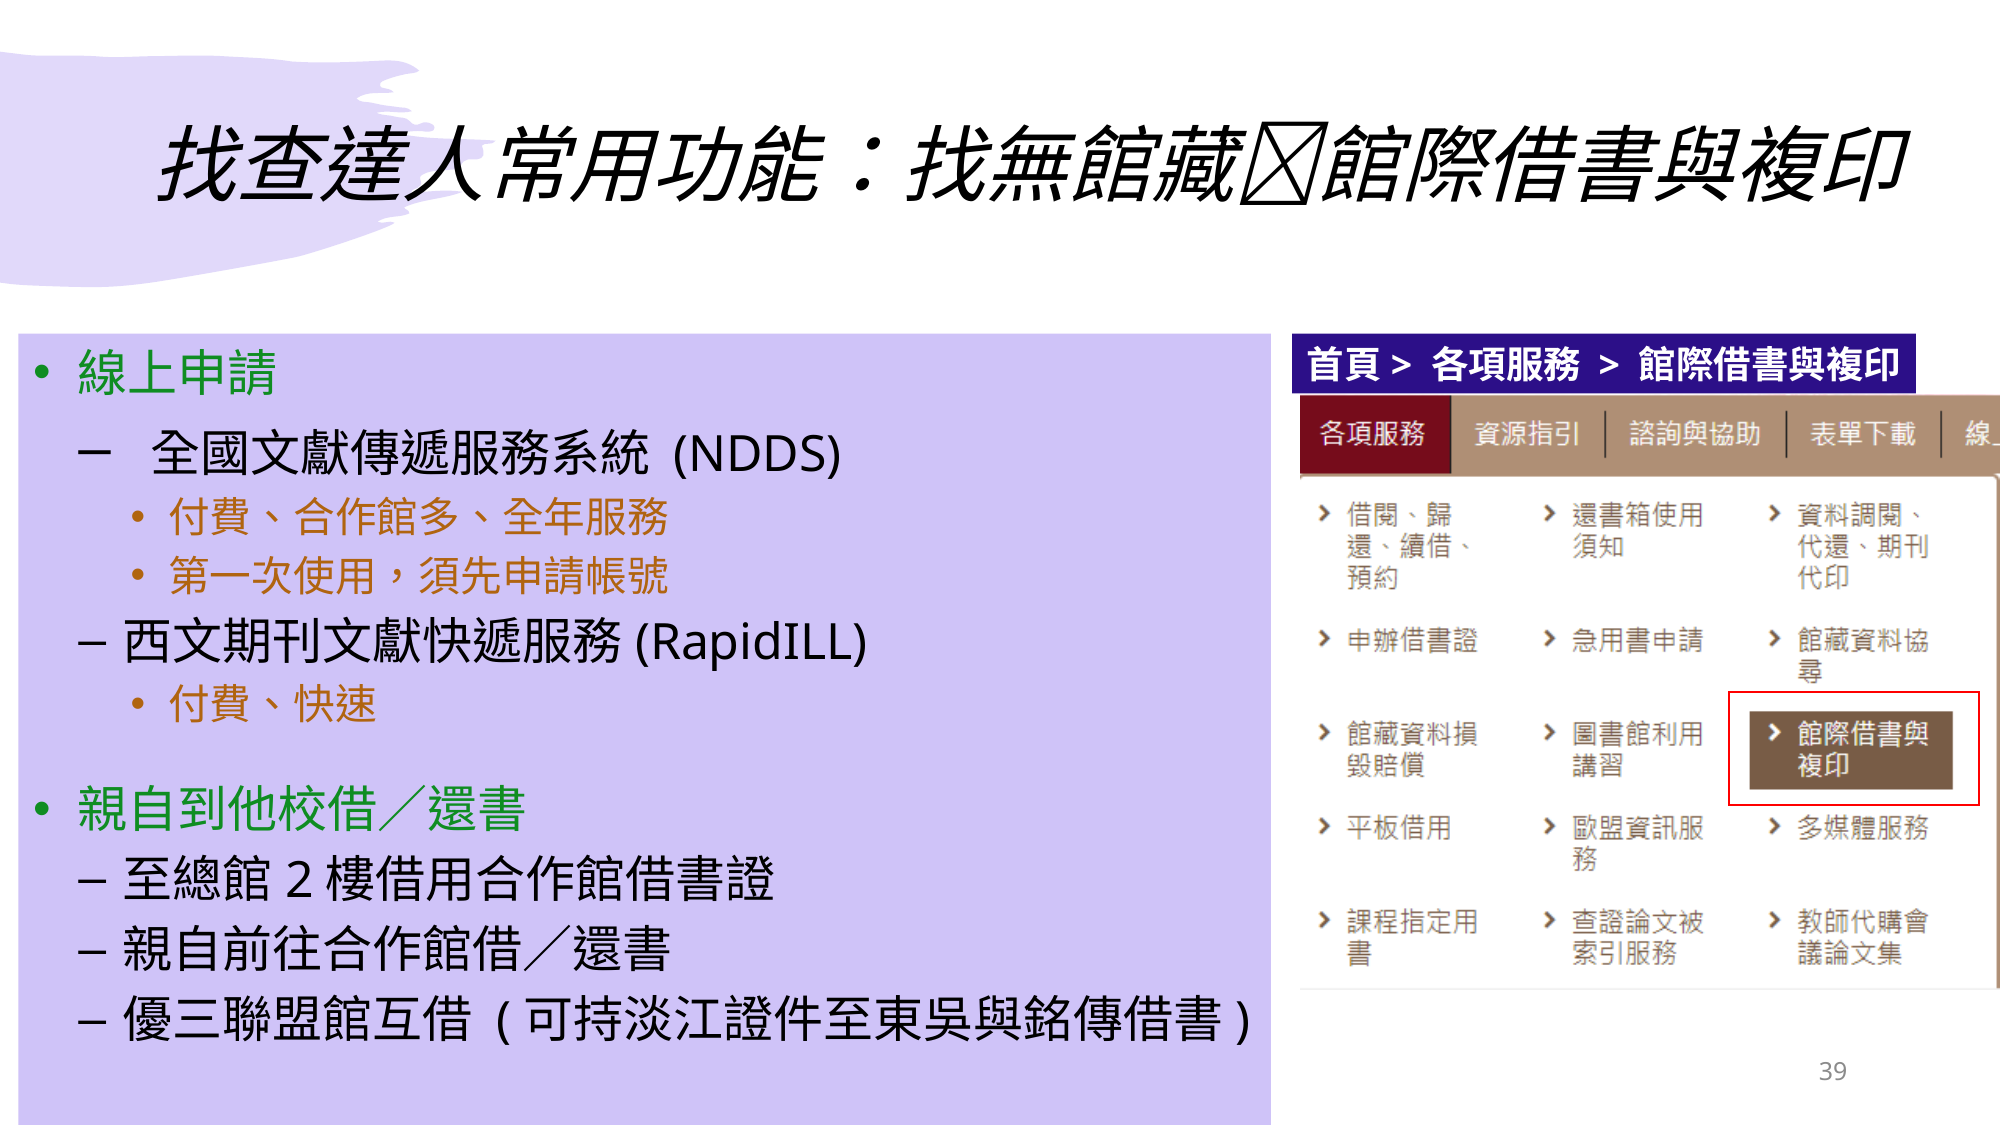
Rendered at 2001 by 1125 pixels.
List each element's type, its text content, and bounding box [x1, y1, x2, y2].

text_box 首頁> 各項服務 > 館際借書與複印 [1292, 333, 1916, 394]
slide_number 39 [1412, 1042, 1863, 1103]
text_box 線上申請 全國文獻傳遞服務系統 (NDDS) 付費、合作館多、全年服務 第一次使用，須先申請帳號 西文期刊文獻快遞服務(RapidILL) 付費、快速 親自到他校借／還書 至總館2樓借用合作館借書證 親自前往合作館借／還書 優三聯盟館互借 (可持淡江證件至東吳與銘傳借書) [18, 333, 1271, 1125]
title 找查達人常用功能：找無館藏館際借書與複印 [137, 59, 1929, 278]
picture [1300, 394, 2000, 990]
